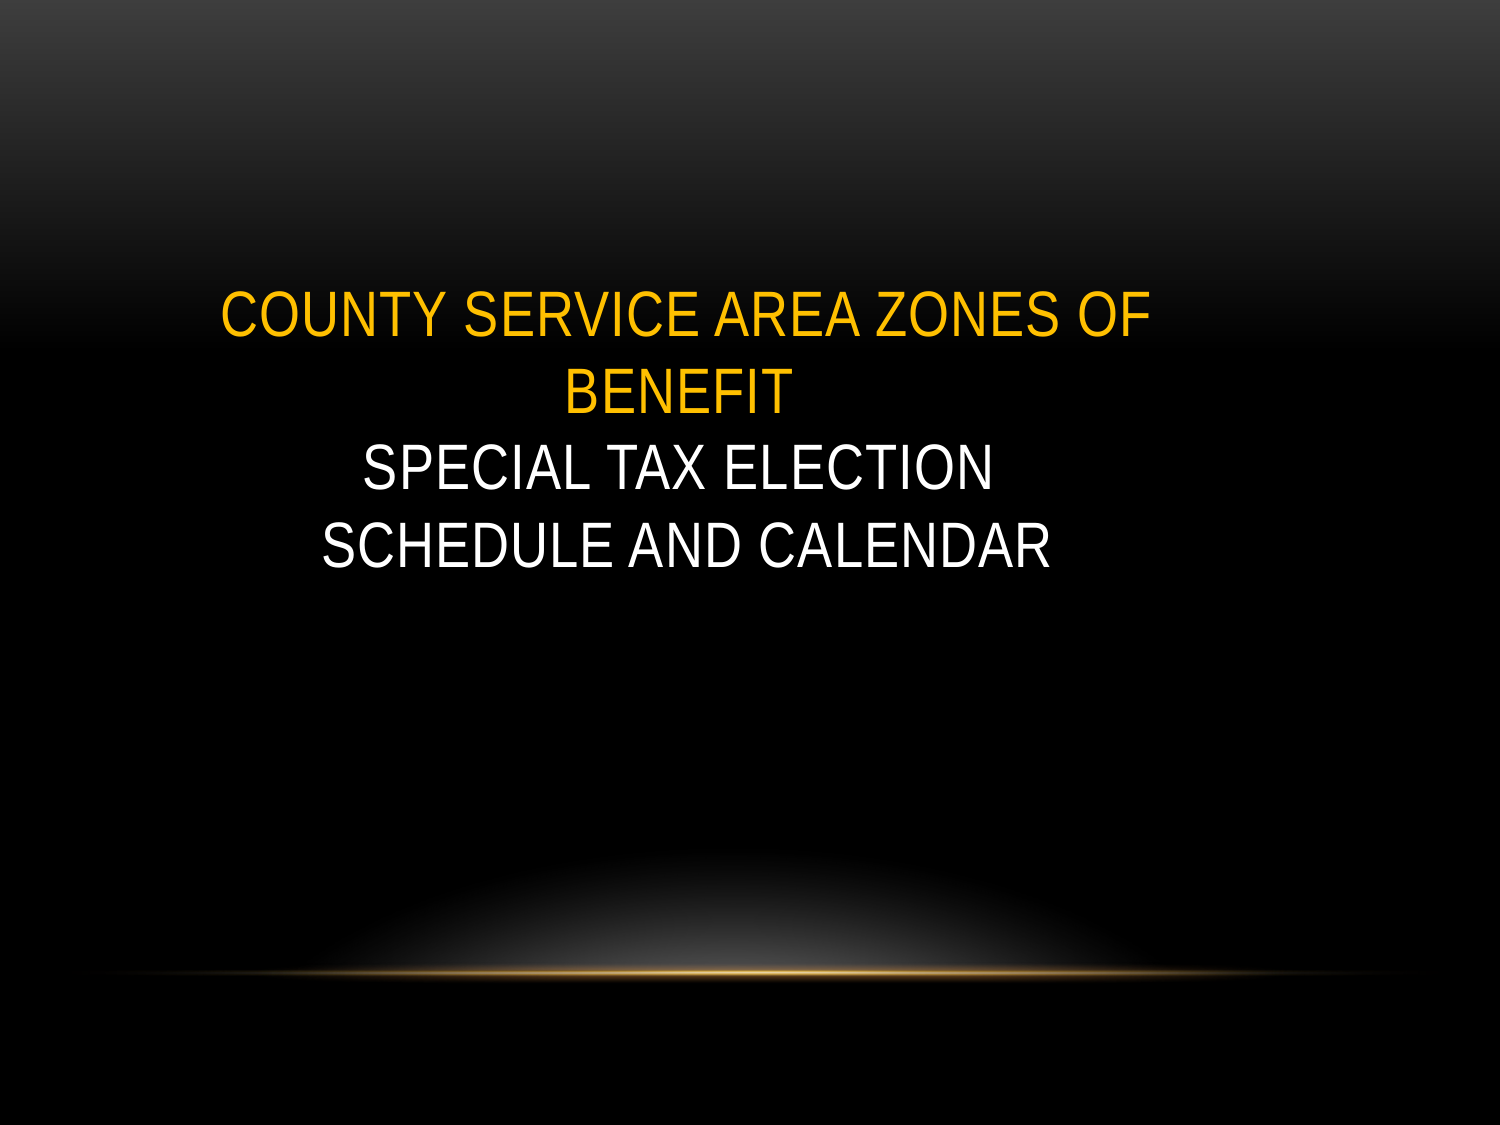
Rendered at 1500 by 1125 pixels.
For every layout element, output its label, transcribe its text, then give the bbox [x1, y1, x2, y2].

title County Service Area Zones of Benefit Special Tax Election Schedule and Calendar [200, 262, 1175, 588]
picture [0, 0, 1500, 1125]
